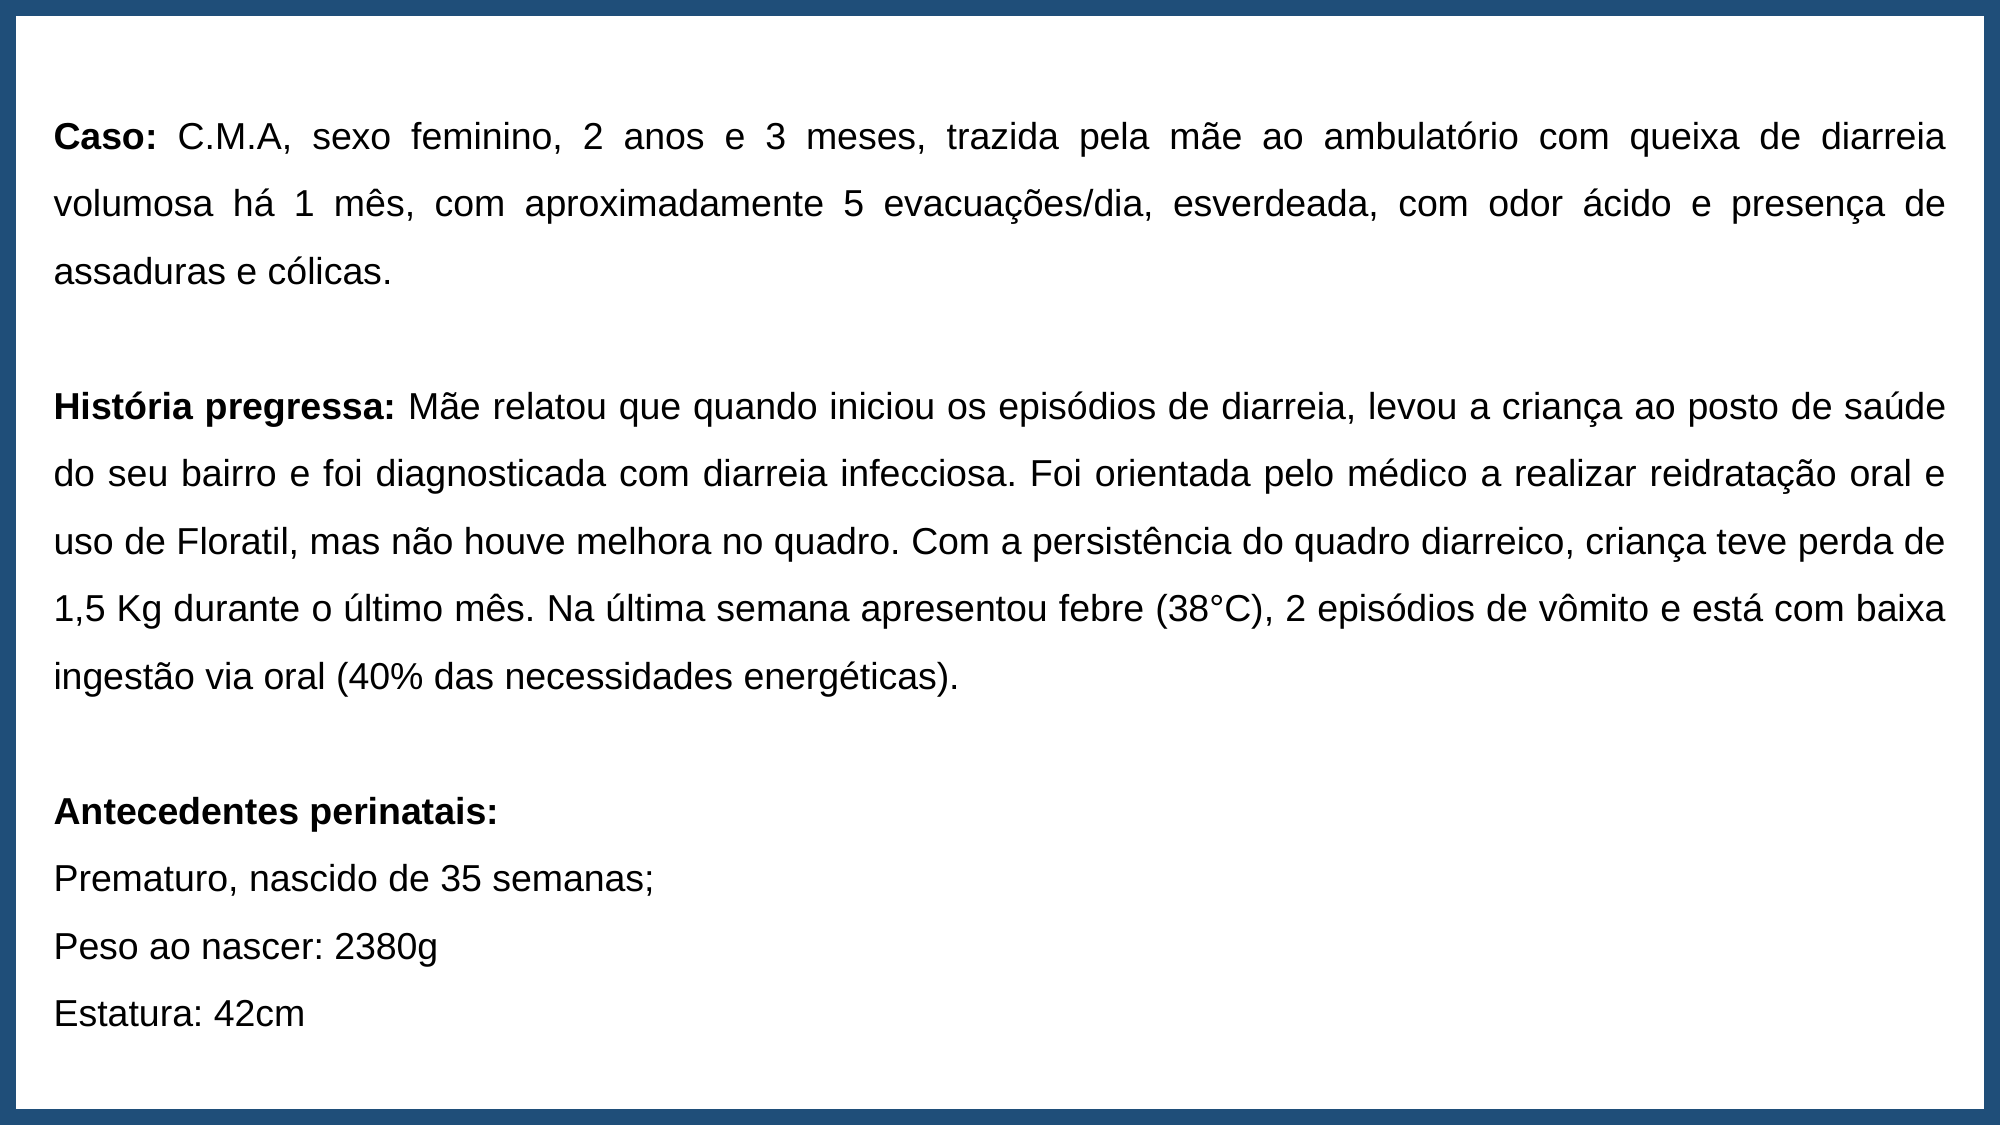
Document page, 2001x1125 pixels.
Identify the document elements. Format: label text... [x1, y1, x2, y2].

text_box Caso: C.M.A, sexo feminino, 2 anos e 3 meses, trazida pela mãe ao ambulatório com queixa de diarreia volumosa há 1 mês, com aproximadamente 5 evacuações/dia, esverdeada, com odor ácido e presença de assaduras e cólicas. História pregressa: Mãe relatou que quando iniciou os episódios de diarreia, levou a criança ao posto de saúde do seu bairro e foi diagnosticada com diarreia infecciosa. Foi orientada pelo médico a realizar reidratação oral e uso de Floratil, mas não houve melhora no quadro. Com a persistência do quadro diarreico, criança teve perda de 1,5 Kg durante o último mês. Na última semana apresentou febre (38°C), 2 episódios de vômito e está com baixa ingestão via oral (40% das necessidades energéticas). Antecedentes perinatais: Prematuro, nascido de 35 semanas; Peso ao nascer: 2380g Estatura: 42cm [38, 81, 1961, 1042]
text_box [0, 0, 2000, 1125]
